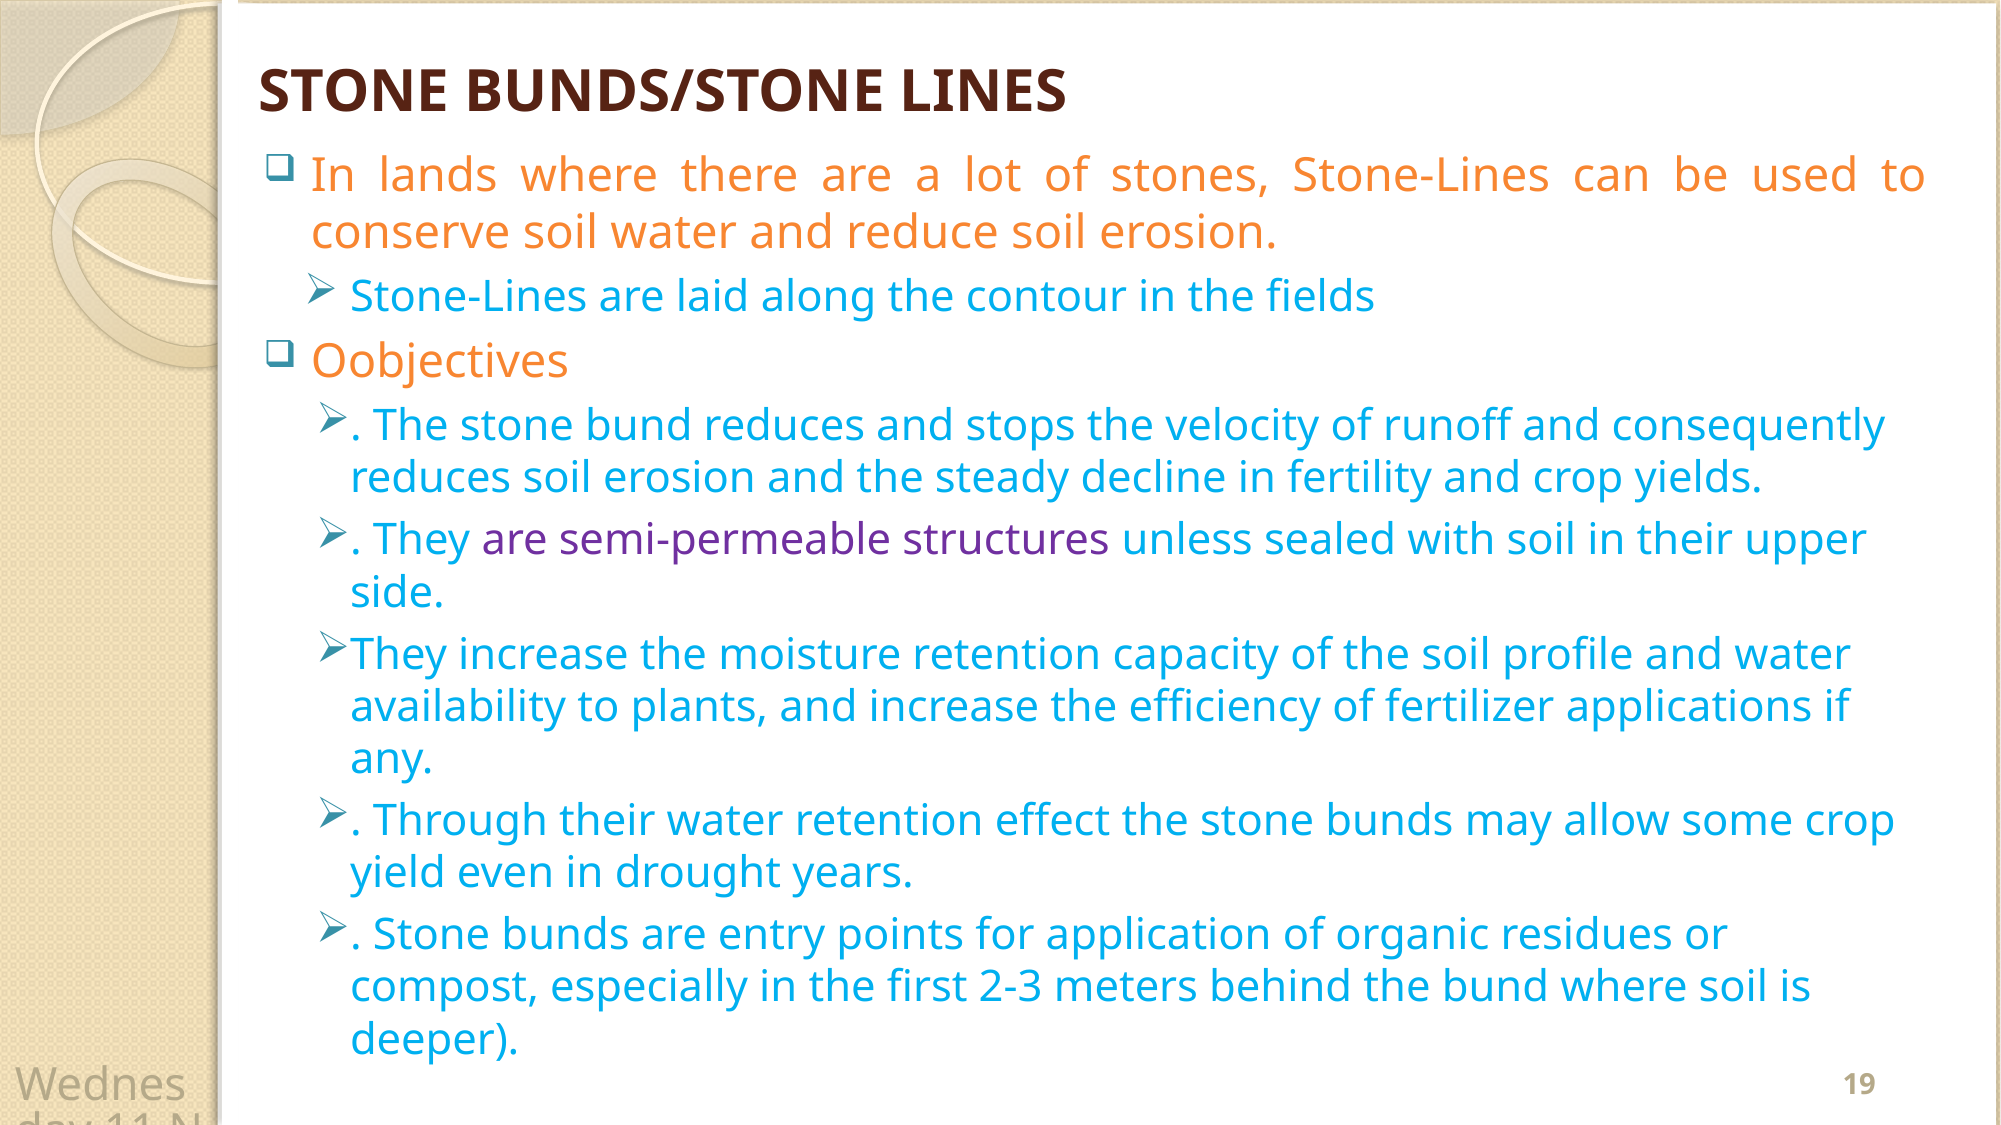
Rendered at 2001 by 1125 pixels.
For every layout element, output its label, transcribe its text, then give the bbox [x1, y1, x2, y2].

slide_number 19 [1734, 1034, 1984, 1113]
list In lands where there are a lot of stones, Stone-Lines can be used to conserve soil water and reduce soil erosion. Stone-Lines are laid along the contour in the fields Oobjectives . The stone bund reduces and stops the velocity of runoff and consequently reduces soil erosion and the steady decline in fertility and crop yields. . They are semi-permeable structures unless sealed with soil in their upper side. They increase the moisture retention capacity of the soil profile and water availability to plants, and increase the efficiency of fertilizer applications if any. . Through their water retention effect the stone bunds may allow some crop yield even in drought years. . Stone bunds are entry points for application of organic residues or compost, especially in the first 2-3 meters behind the bund where soil is deeper). [244, 137, 1945, 1075]
title STONE BUNDS/STONE LINES [244, 30, 1954, 147]
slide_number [0, 1061, 225, 1125]
